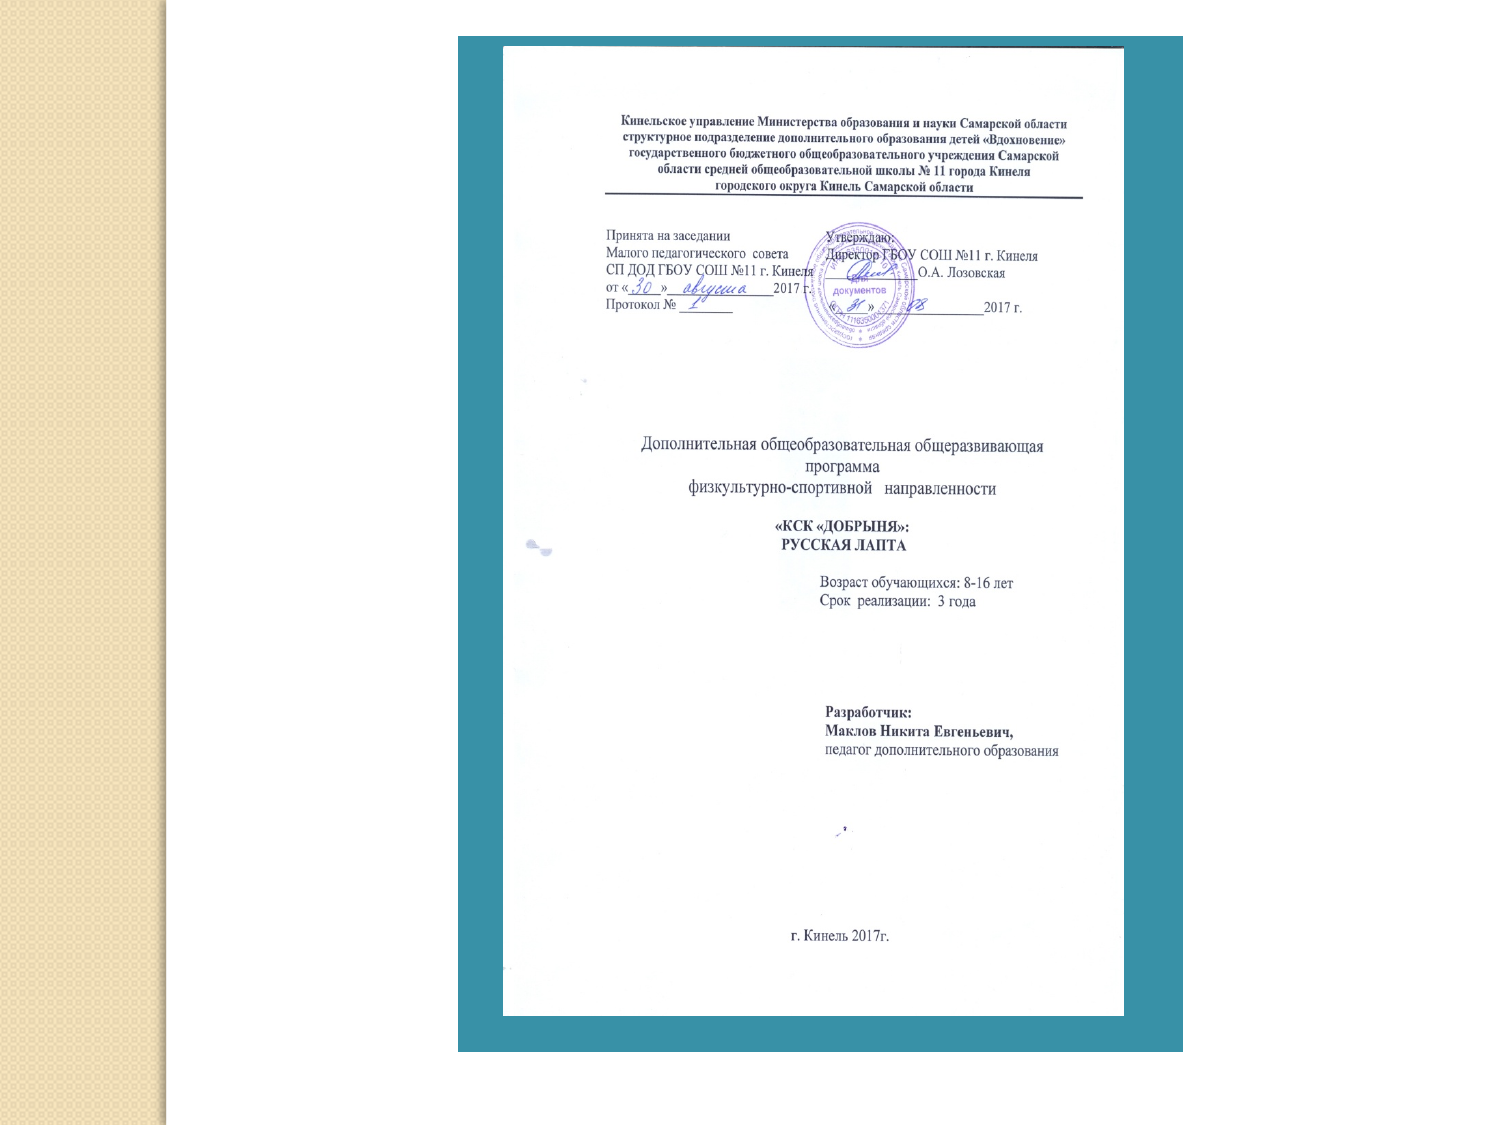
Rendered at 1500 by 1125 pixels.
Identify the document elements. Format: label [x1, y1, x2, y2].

table_header [458, 36, 1183, 1052]
picture [503, 46, 1124, 1016]
